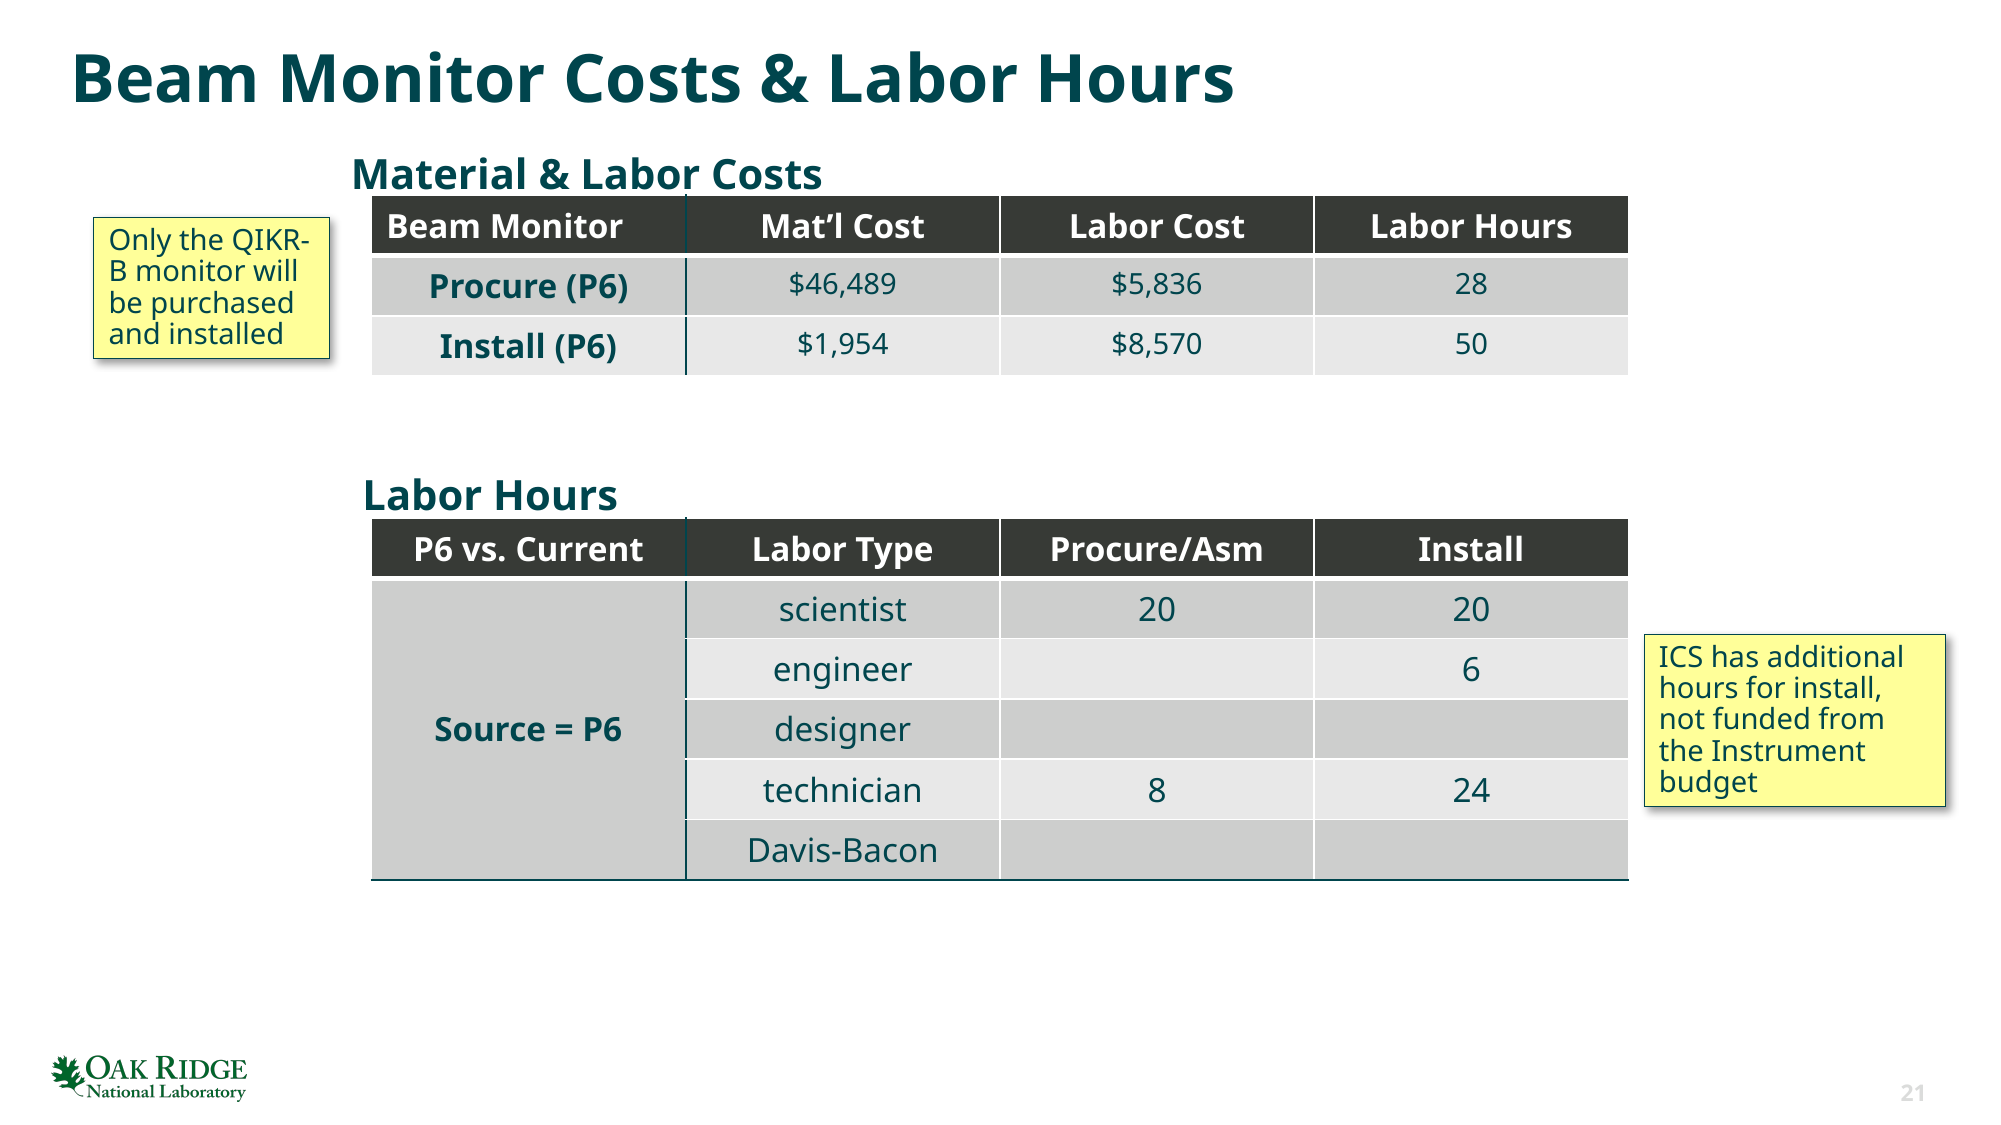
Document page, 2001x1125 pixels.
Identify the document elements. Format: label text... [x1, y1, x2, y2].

table_cell Source = P6 [372, 581, 685, 879]
text_box Only the QIKR-B monitor will be purchased and installed [93, 217, 330, 359]
table_header Mat’l Cost [687, 196, 999, 253]
table_header Labor Cost [1001, 196, 1313, 253]
table_cell 20 [1001, 581, 1313, 638]
picture [51, 1055, 247, 1102]
table_header Procure/Asm [1001, 519, 1313, 576]
table_cell 24 [1315, 760, 1628, 819]
table_cell 8 [1001, 760, 1313, 819]
table_cell [1001, 639, 1313, 698]
table_cell Install (P6) [372, 317, 685, 375]
table_cell 20 [1315, 581, 1628, 638]
table_cell [1315, 700, 1628, 758]
table_cell [1001, 820, 1313, 879]
table_cell designer [687, 700, 999, 758]
table_cell $5,836 [1001, 258, 1313, 315]
table_cell engineer [687, 639, 999, 698]
table_cell [1001, 700, 1313, 758]
table_header Labor Hours [1315, 196, 1628, 253]
table_header P6 vs. Current [372, 519, 685, 576]
table_cell Davis-Bacon [687, 820, 999, 879]
table_cell [1315, 820, 1628, 879]
table_cell $8,570 [1001, 317, 1313, 375]
text_box Material & Labor Costs [336, 146, 838, 206]
table_cell $46,489 [687, 258, 999, 315]
table_header Install [1315, 519, 1628, 576]
table_cell scientist [687, 581, 999, 638]
table_header Beam Monitor [372, 206, 685, 253]
text_box Labor Hours [347, 467, 634, 527]
table_cell technician [687, 760, 999, 819]
title Beam Monitor Costs & Labor Hours [70, 45, 1946, 134]
text_box ICS has additional hours for install, not funded from the Instrument budget [1644, 634, 1946, 807]
table_cell 28 [1315, 258, 1628, 315]
table_cell 6 [1315, 639, 1628, 698]
table_cell $1,954 [687, 317, 999, 375]
table_cell 50 [1315, 317, 1628, 375]
table_header Labor Type [687, 519, 999, 576]
table_cell Procure (P6) [372, 258, 685, 315]
